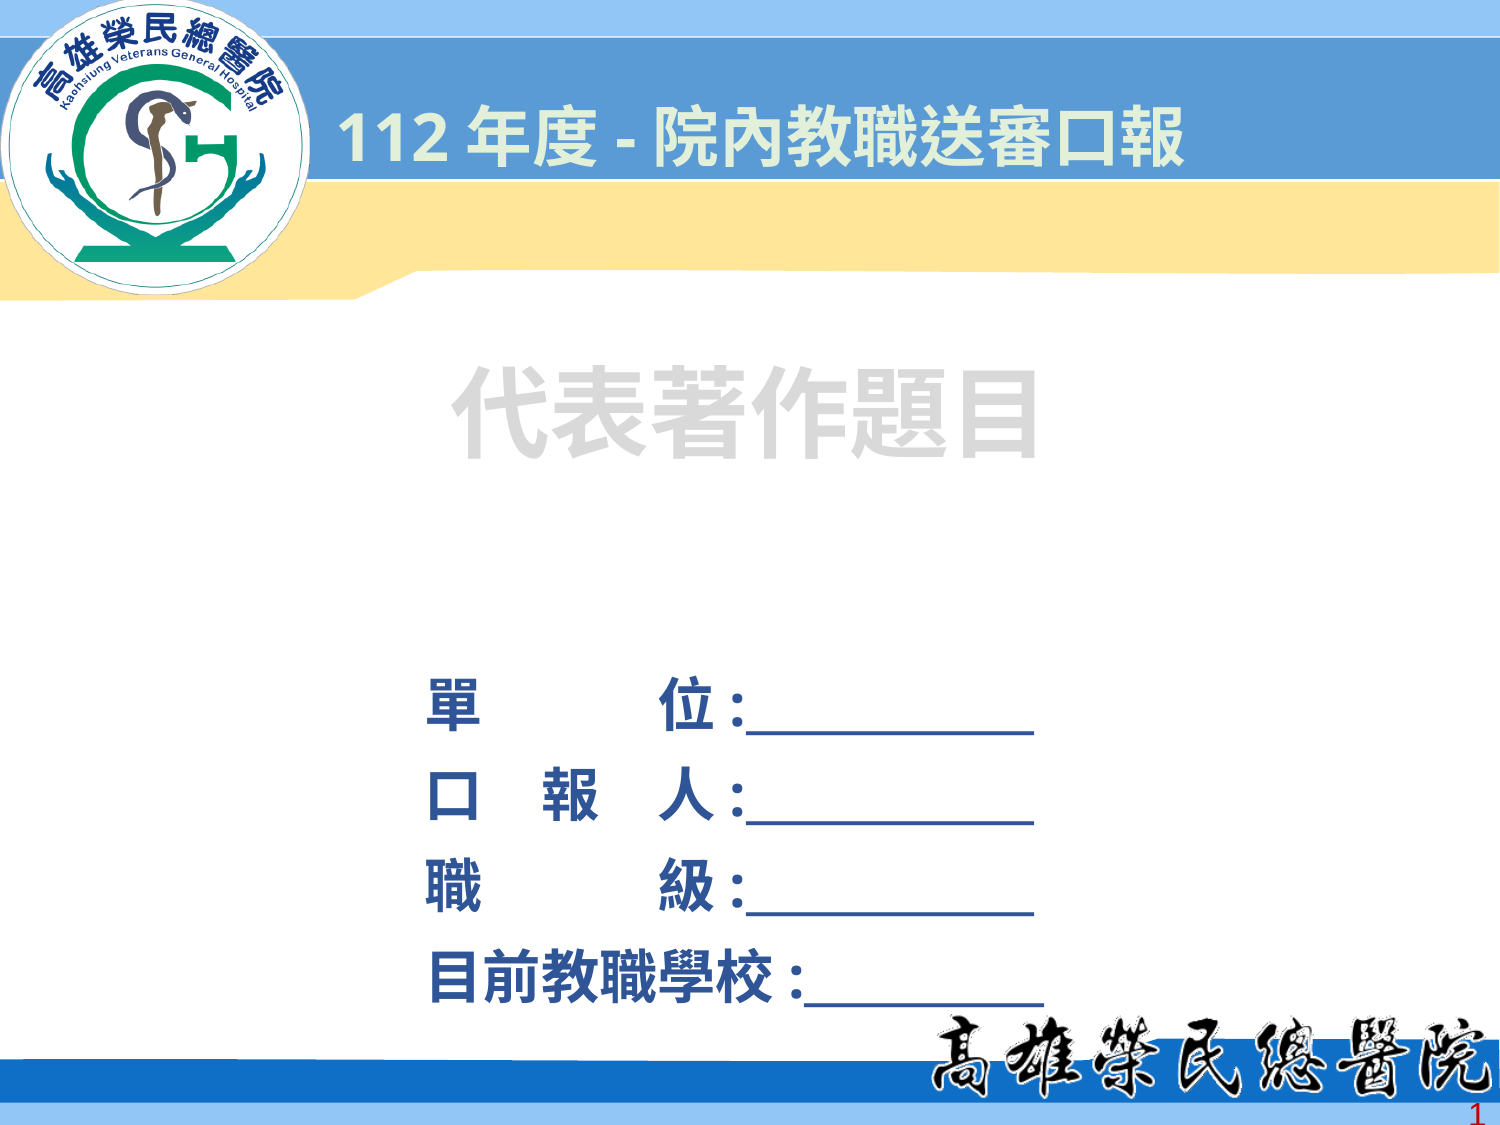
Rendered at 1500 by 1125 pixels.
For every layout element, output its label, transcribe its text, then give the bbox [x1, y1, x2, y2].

text_box 112年度-院內教職送審口報 [320, 87, 1472, 263]
picture [931, 1013, 1492, 1099]
subtitle 單 位:____________ 口 報 人:____________ 職 級:____________ 目前教職學校:__________ [409, 659, 1290, 1030]
title 代表著作題目 [112, 271, 1388, 601]
picture [0, 0, 310, 295]
slide_number 1 [1390, 1101, 1500, 1124]
